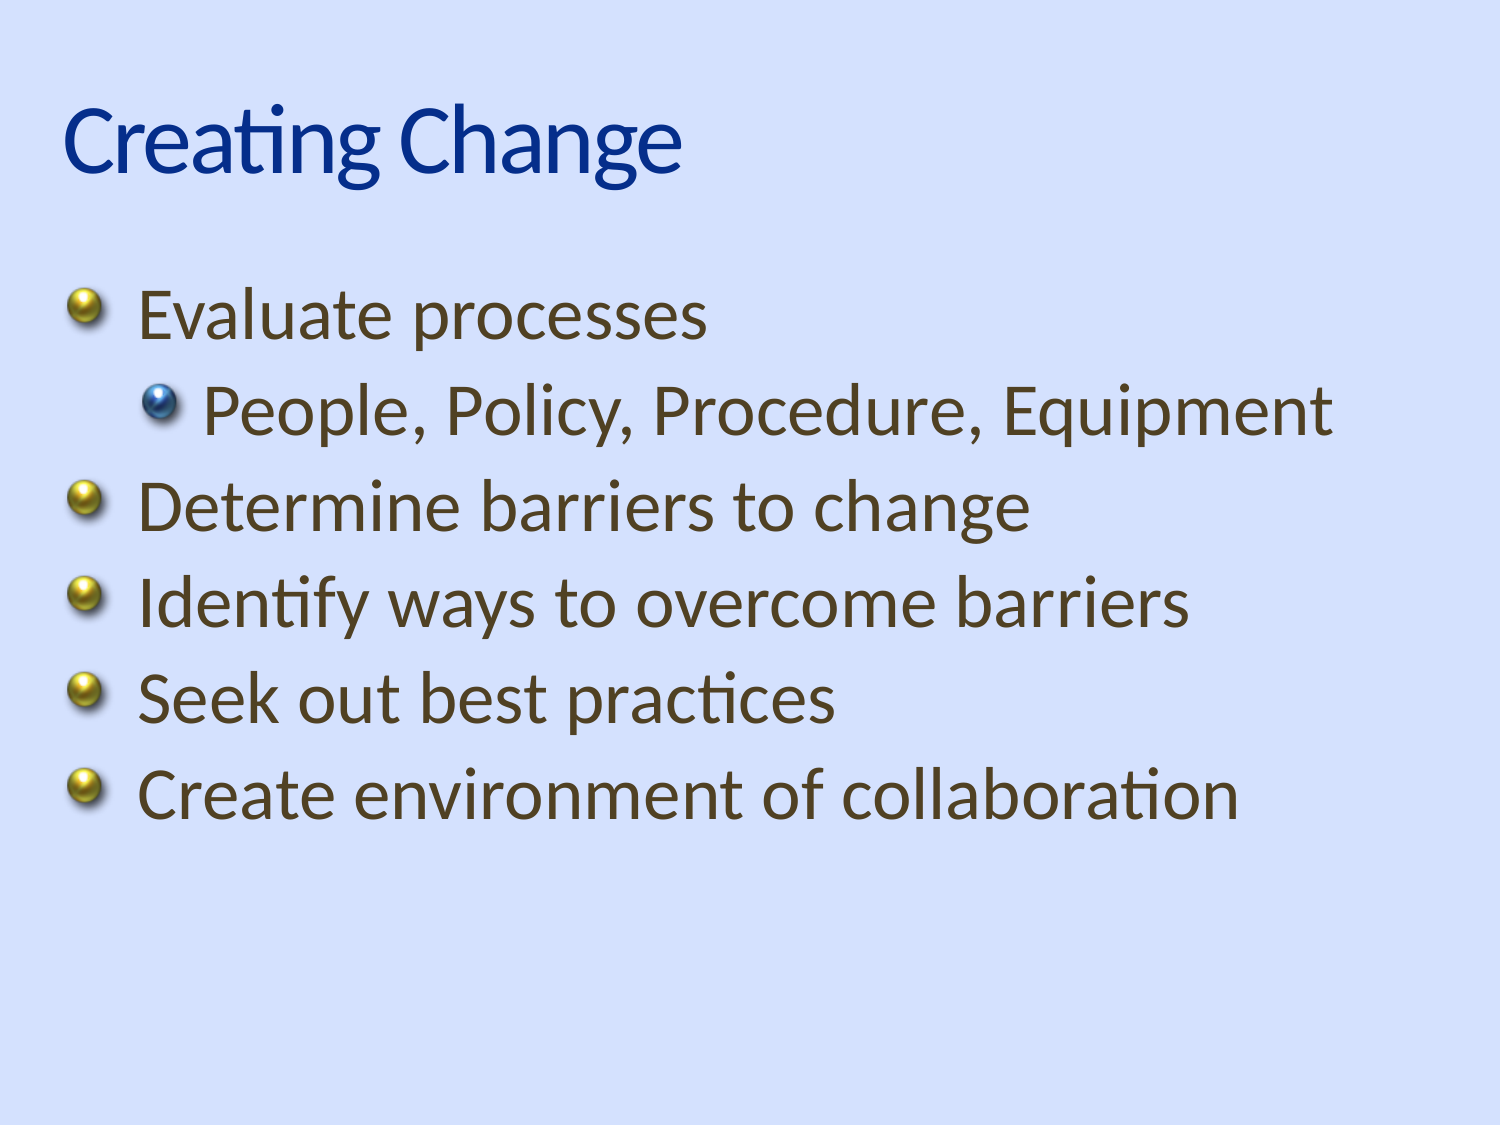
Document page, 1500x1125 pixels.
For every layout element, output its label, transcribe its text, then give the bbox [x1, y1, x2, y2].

picture [137, 380, 190, 434]
list Evaluate processes People, Policy, Procedure, Equipment Determine barriers to change Identify ways to overcome barriers Seek out best practices Create environment of collaboration [62, 275, 1413, 857]
picture [62, 668, 115, 722]
picture [62, 572, 115, 626]
picture [62, 764, 115, 818]
title Creating Change [62, 87, 1438, 197]
picture [62, 284, 115, 338]
picture [62, 476, 115, 530]
